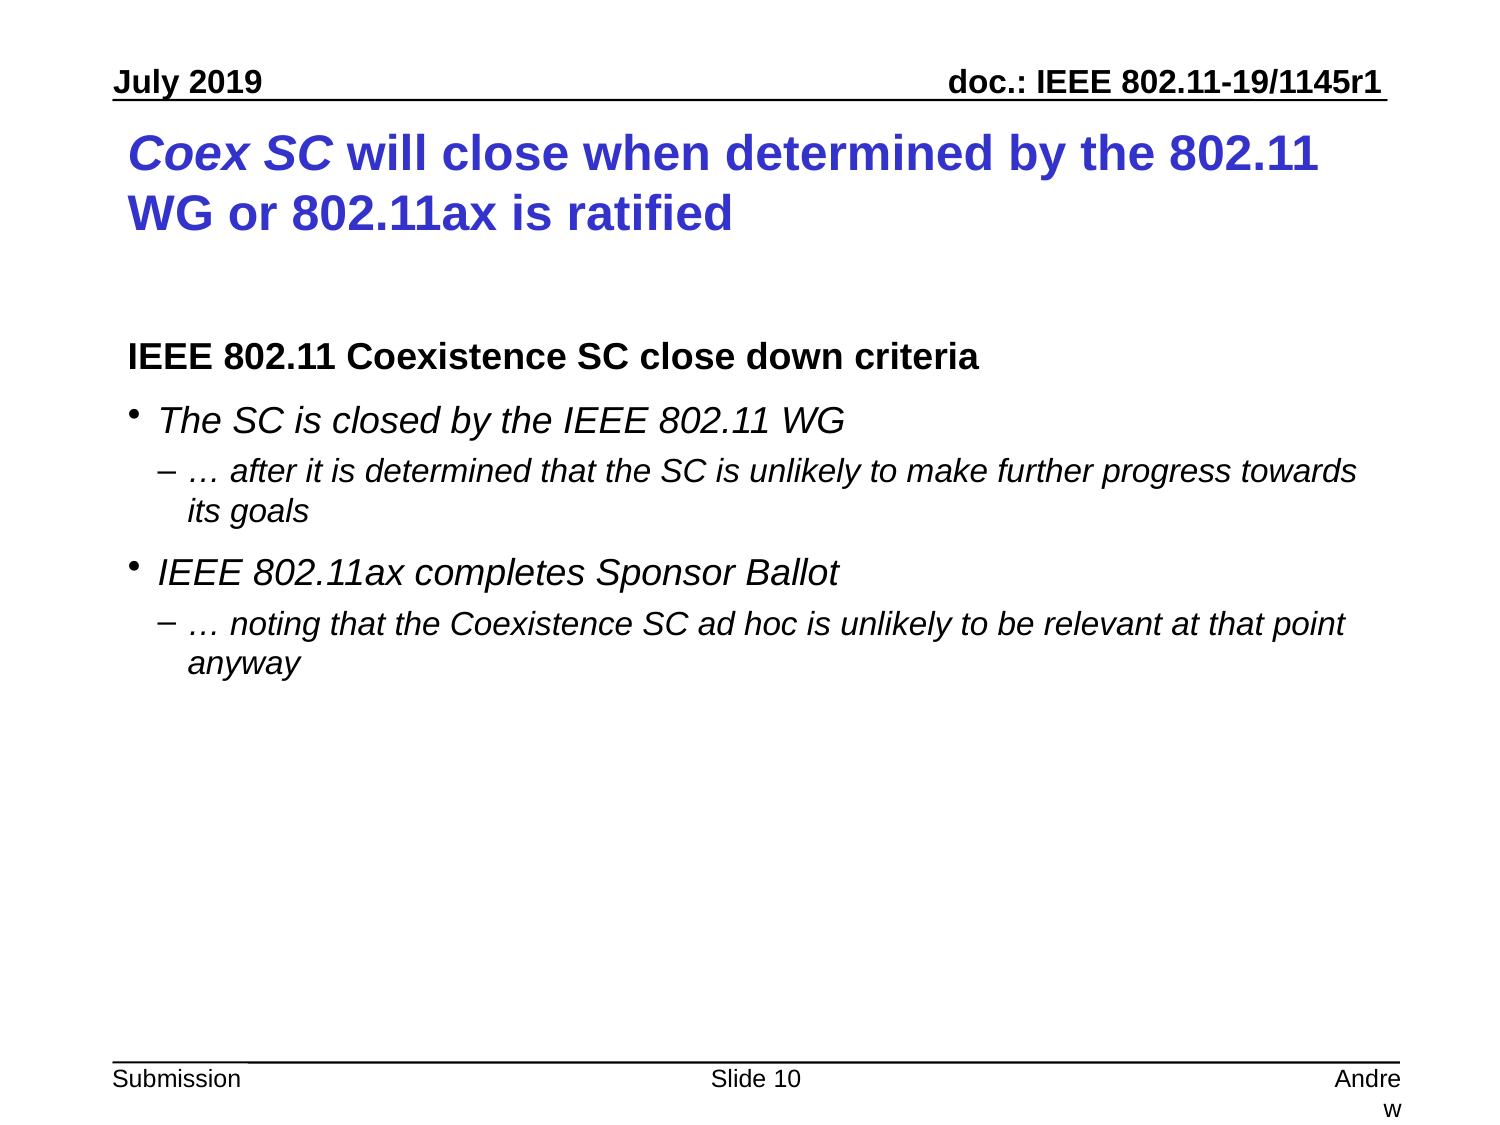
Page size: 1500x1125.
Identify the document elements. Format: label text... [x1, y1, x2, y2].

slide_number Slide 10 [709, 1061, 803, 1093]
footer Andrew Myles, Cisco [1320, 1061, 1402, 1093]
title Coex SC will close when determined by the 802.11 WG or 802.11ax is ratified [112, 112, 1388, 288]
list IEEE 802.11 Coexistence SC close down criteria The SC is closed by the IEEE 802.11 WG … after it is determined that the SC is unlikely to make further progress towards its goals IEEE 802.11ax completes Sponsor Ballot … noting that the Coexistence SC ad hoc is unlikely to be relevant at that point anyway [112, 324, 1388, 1000]
